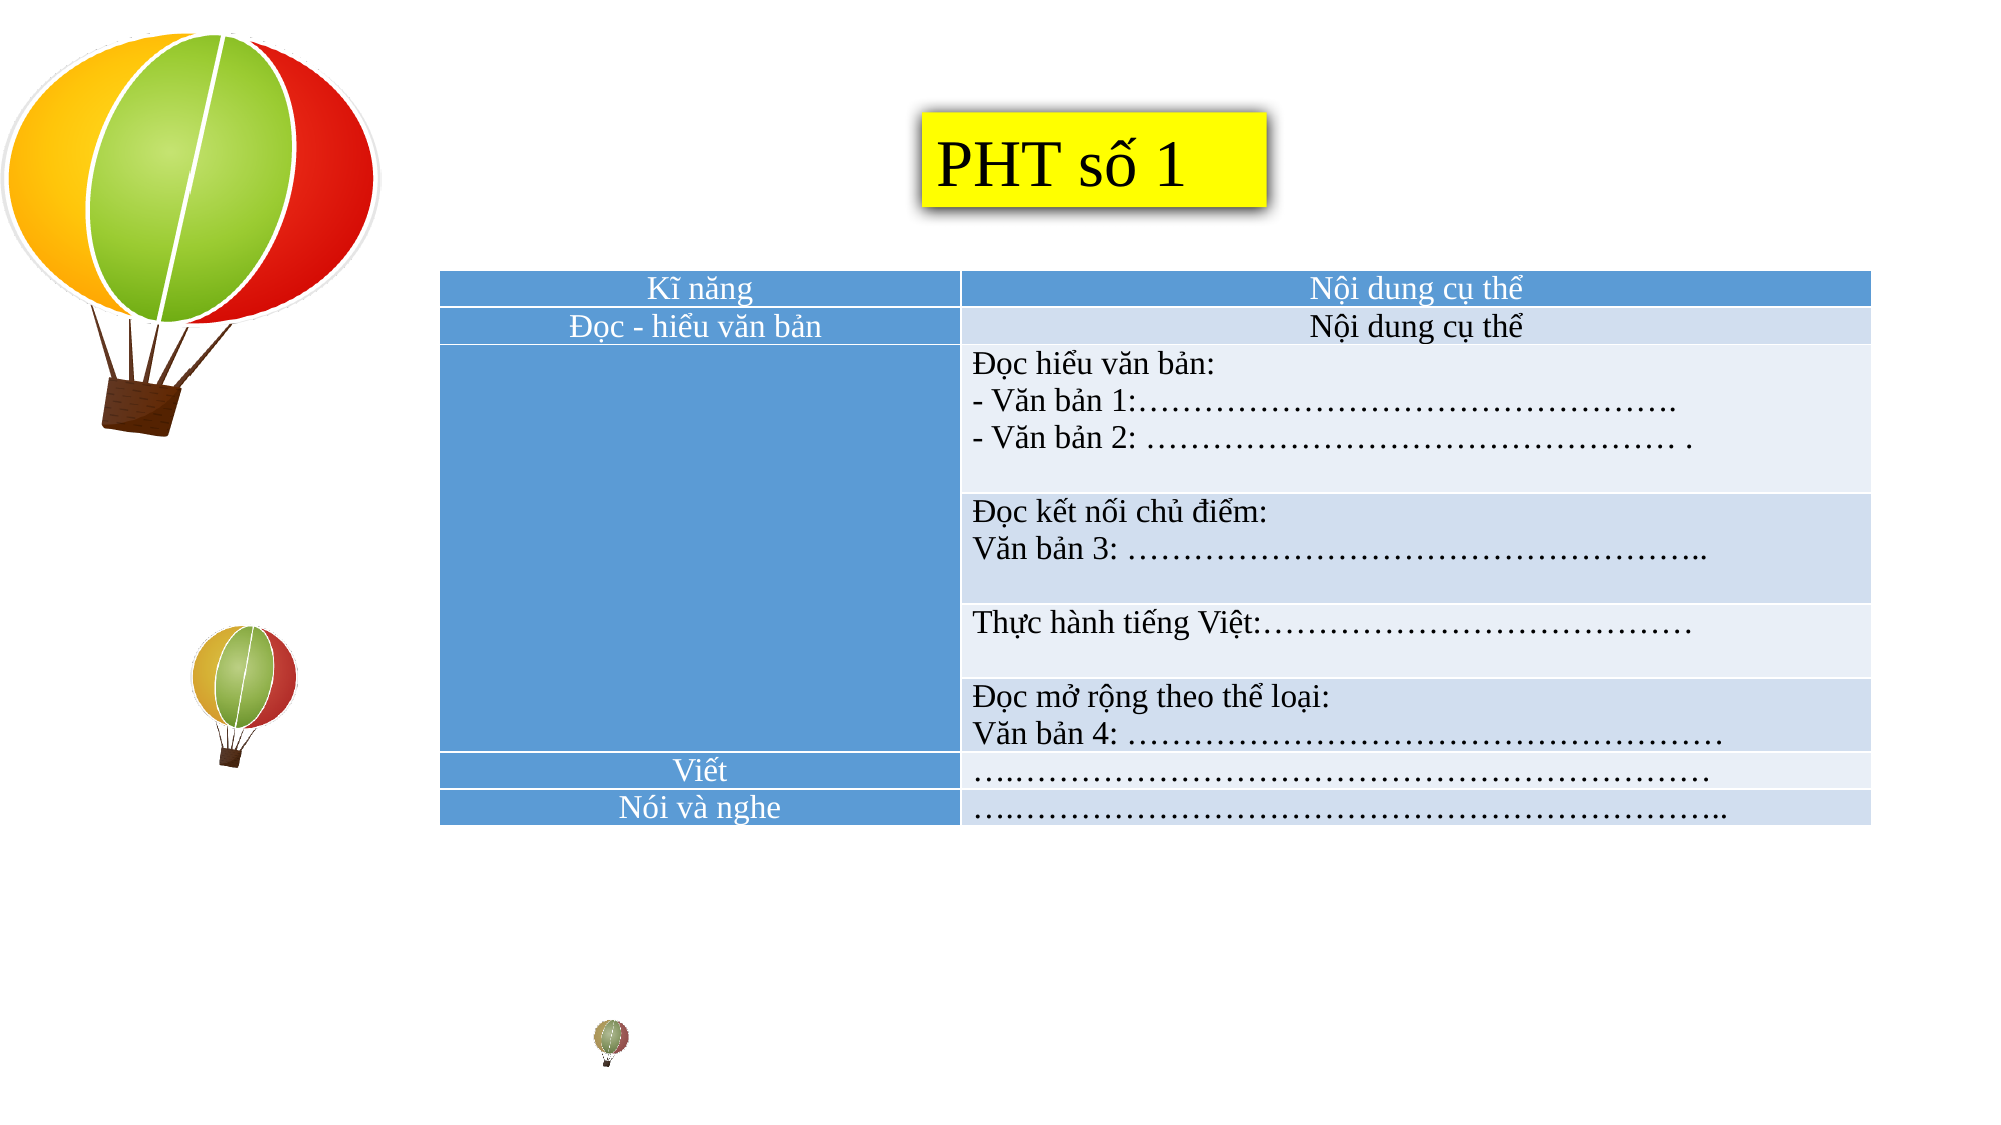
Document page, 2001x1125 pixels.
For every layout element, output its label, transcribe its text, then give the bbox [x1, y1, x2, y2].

picture [0, 29, 382, 437]
table_cell [440, 345, 960, 751]
table_cell ….……………………………………………………… [962, 753, 1871, 788]
picture [190, 624, 298, 768]
table_cell Nội dung cụ thể [962, 308, 1871, 344]
table_cell Thực hành tiếng Việt:………………………………… [962, 605, 1871, 677]
table_cell Viết [440, 753, 960, 788]
table_cell Đọc - hiểu văn bản [440, 308, 960, 344]
table_header Nội dung cụ thể [962, 271, 1871, 306]
table_header Kĩ năng [440, 271, 960, 306]
table_cell ….……………………………………………………….. [962, 790, 1871, 825]
text_box PHT số 1 [922, 112, 1267, 208]
table_cell Đọc hiểu văn bản: - Văn bản 1:…………………………………………. - Văn bản 2: ………………………………………… . [962, 345, 1871, 492]
table_cell Đọc kết nối chủ điểm: Văn bản 3: …………………………………………….. [962, 494, 1871, 603]
table_cell Đọc mở rộng theo thể loại: Văn bản 4: ……………………………………………… [962, 679, 1871, 751]
picture [593, 1019, 629, 1067]
table_cell Nói và nghe [440, 790, 960, 825]
